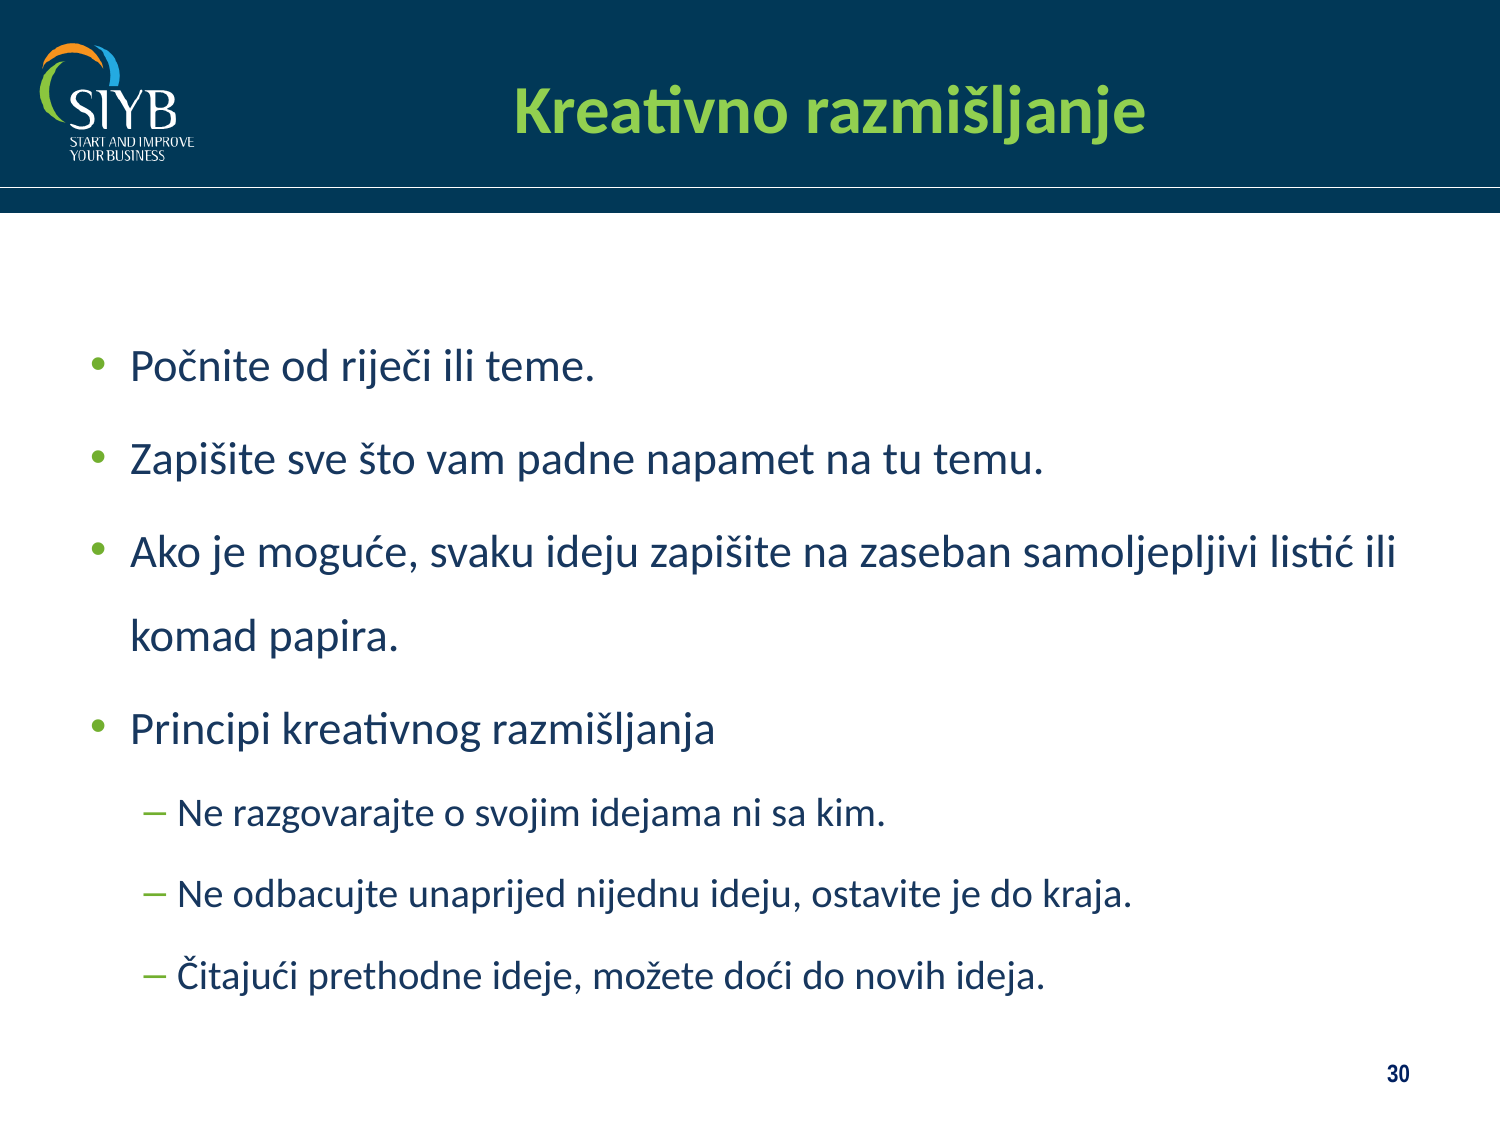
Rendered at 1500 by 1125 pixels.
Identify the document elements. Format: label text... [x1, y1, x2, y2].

picture [0, 188, 1500, 213]
title Kreativno razmišljanje [237, 12, 1425, 200]
slide_number 30 [1299, 1042, 1425, 1103]
list Počnite od riječi ili teme. Zapišite sve što vam padne napamet na tu temu. Ako je moguće, svaku ideju zapišite na zaseban samoljepljivi listić ili komad papira. Principi kreativnog razmišljanja Ne razgovarajte o svojim idejama ni sa kim. Ne odbacujte unaprijed nijednu ideju, ostavite je do kraja. Čitajući prethodne ideje, možete doći do novih ideja. [75, 299, 1425, 1005]
picture [0, 0, 1500, 187]
